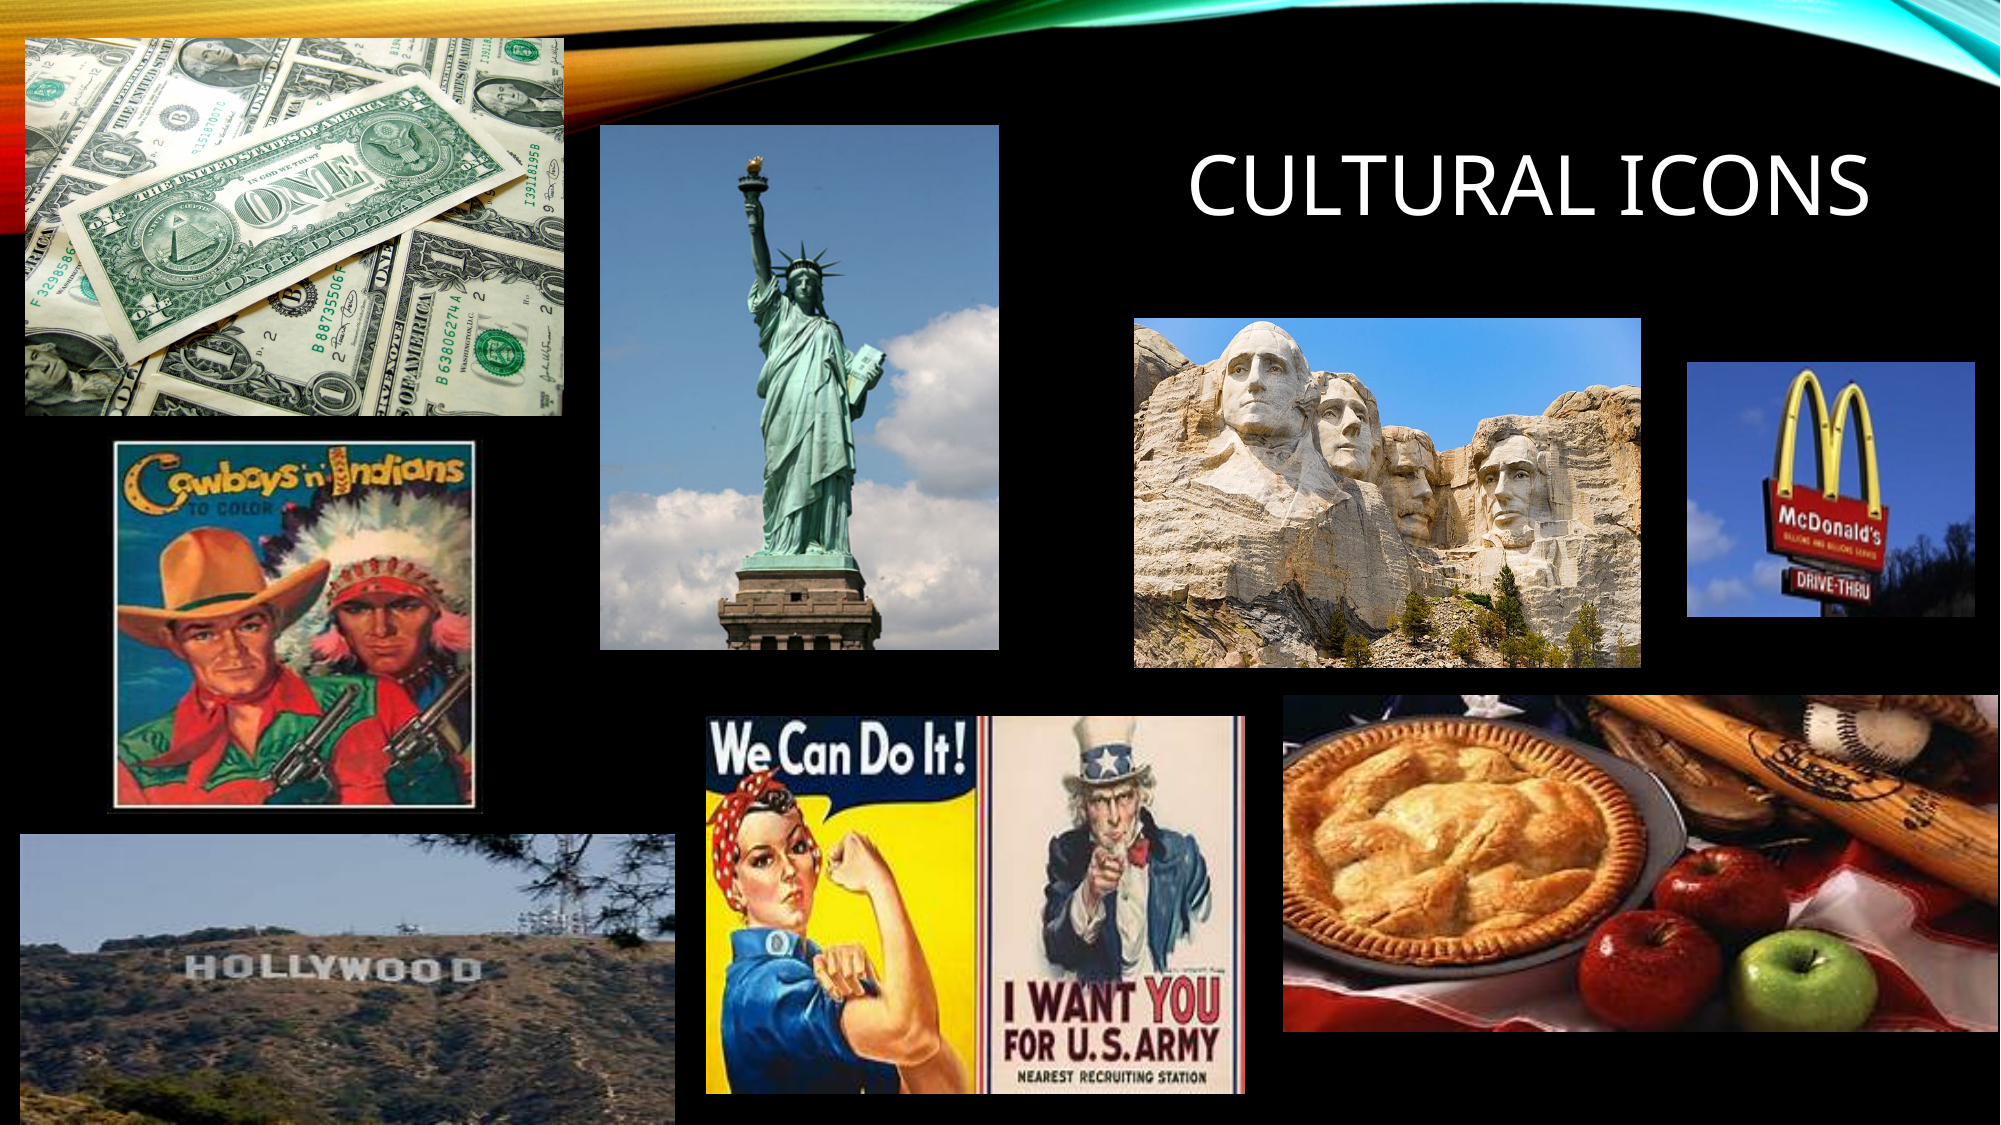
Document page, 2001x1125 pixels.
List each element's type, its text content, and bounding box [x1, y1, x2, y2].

picture [106, 436, 483, 814]
picture [0, 0, 2000, 416]
picture [1687, 362, 1975, 618]
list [600, 125, 999, 650]
picture [705, 716, 1245, 1094]
picture [1134, 318, 1641, 669]
picture [19, 834, 676, 1125]
picture [1283, 695, 1998, 1032]
title Cultural Icons [565, 93, 1888, 285]
